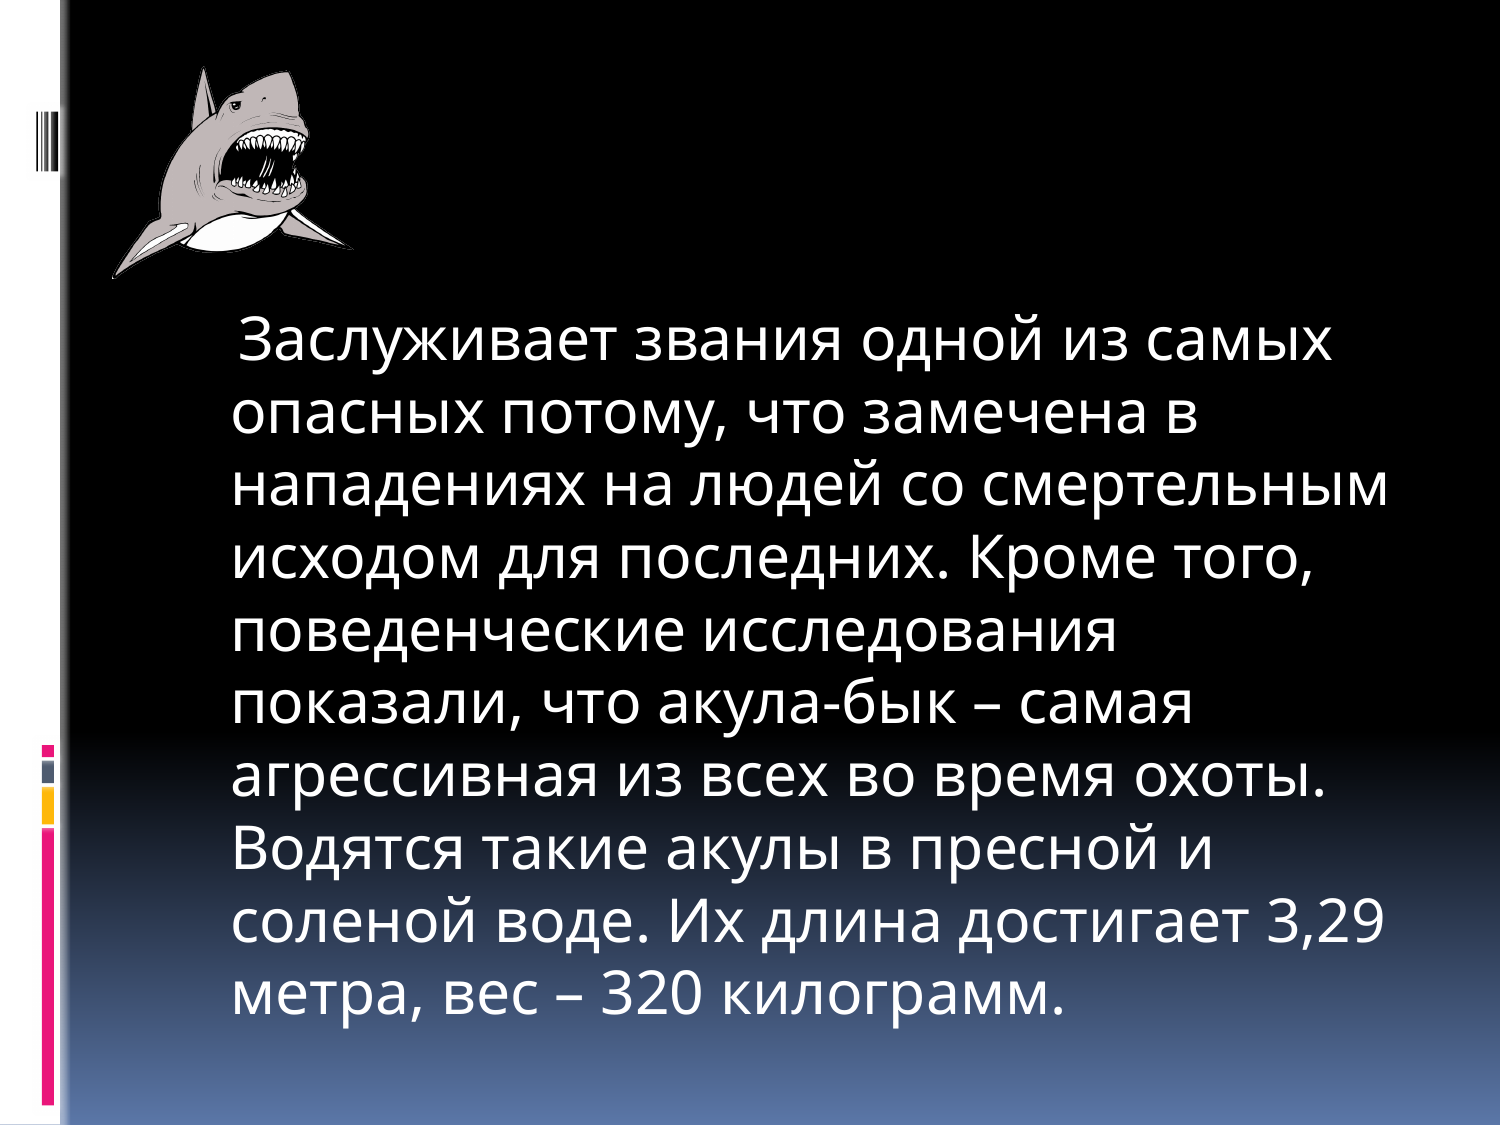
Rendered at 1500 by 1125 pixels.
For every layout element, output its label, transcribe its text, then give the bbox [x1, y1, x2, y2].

picture [111, 65, 354, 280]
list Заслуживает звания одной из самых опасных потому, что замечена в нападениях на людей со смертельным исходом для последних. Кроме того, поведенческие исследования показали, что акула-бык – самая агрессивная из всех во время охоты. Водятся такие акулы в пресной и соленой воде. Их длина достигает 3,29 метра, вес – 320 килограмм. [150, 292, 1425, 1043]
